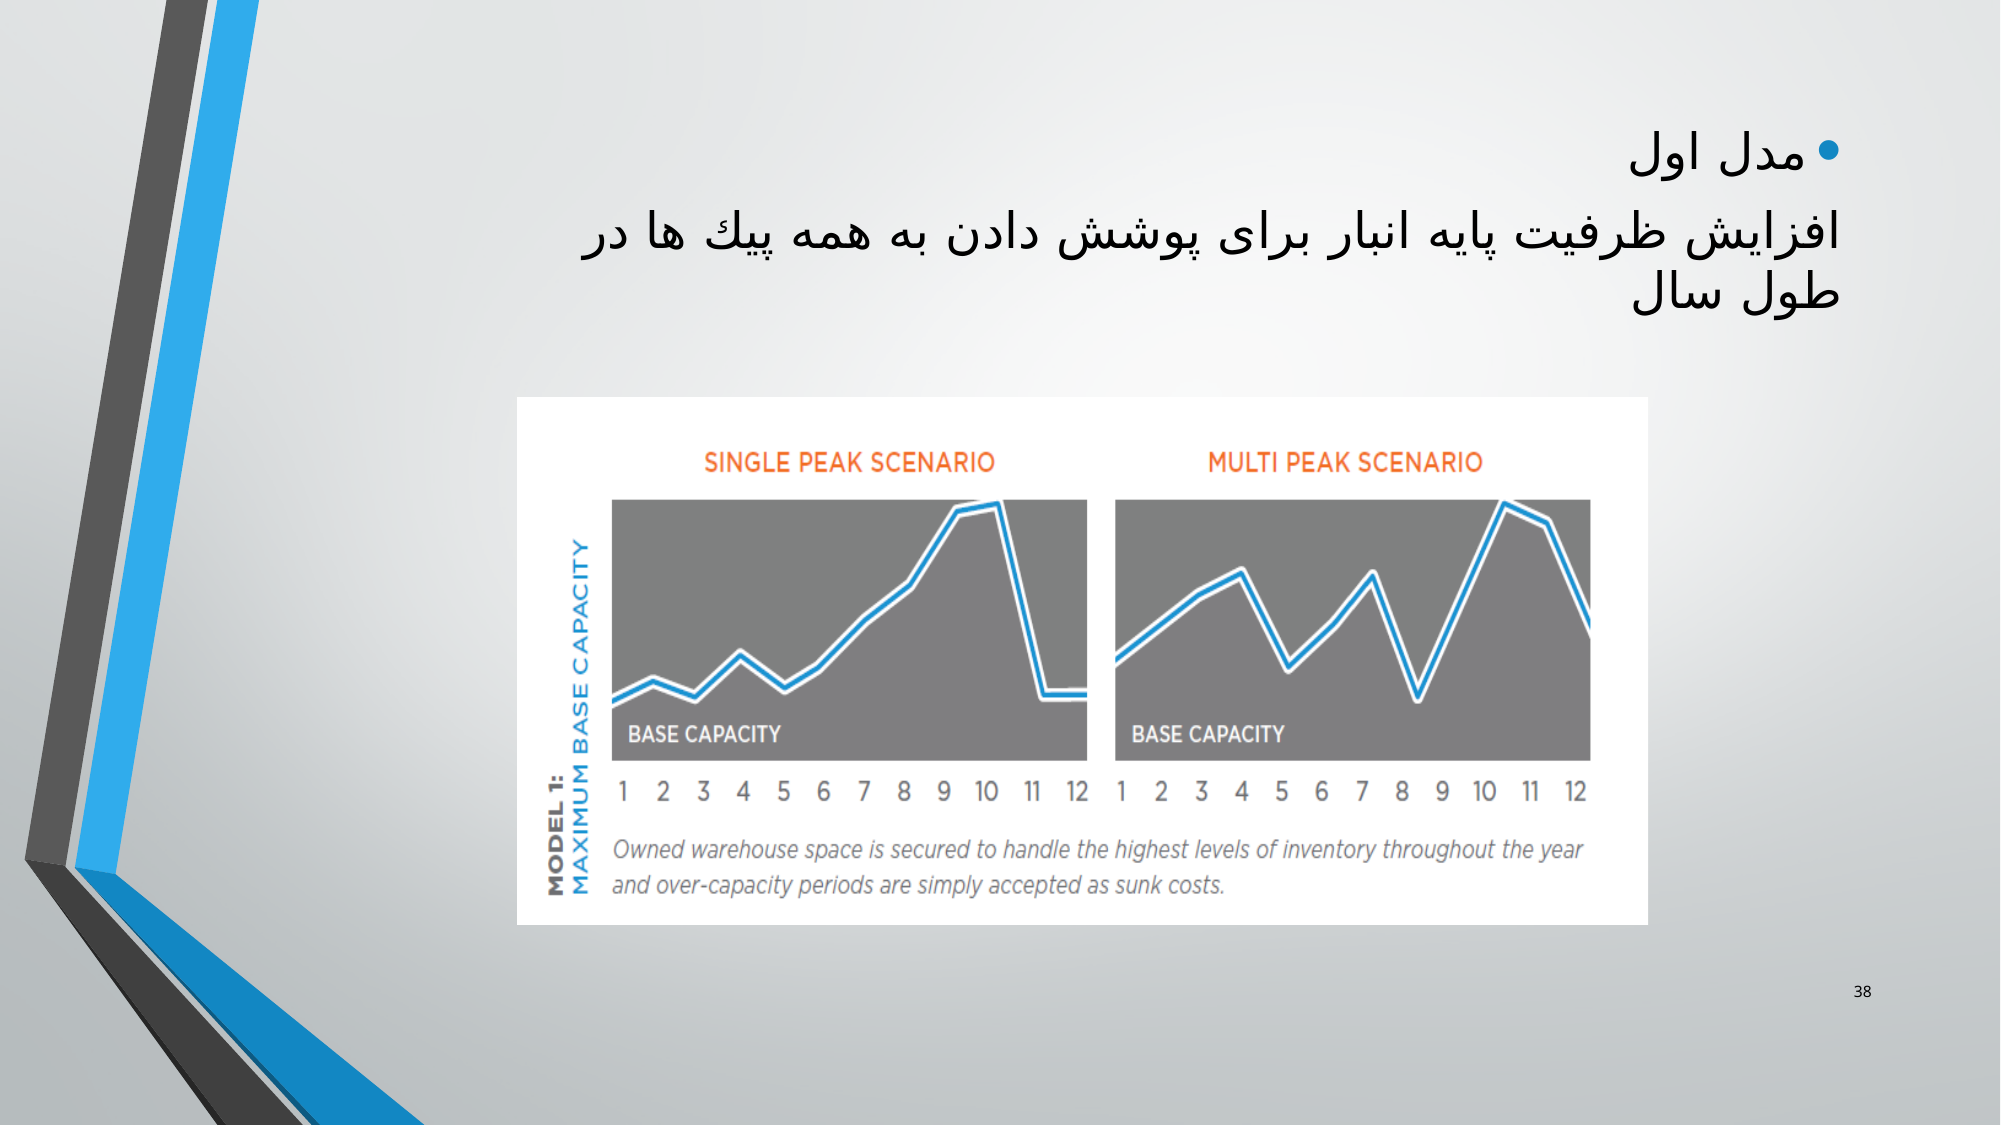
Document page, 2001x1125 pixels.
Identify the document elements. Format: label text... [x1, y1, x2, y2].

picture [516, 396, 1649, 925]
list مدل اول افزایش ظرفیت پایه انبار برای پوشش دادن به همه پيك ها در طول سال [517, 93, 1858, 345]
slide_number 38 [1796, 962, 1887, 1023]
